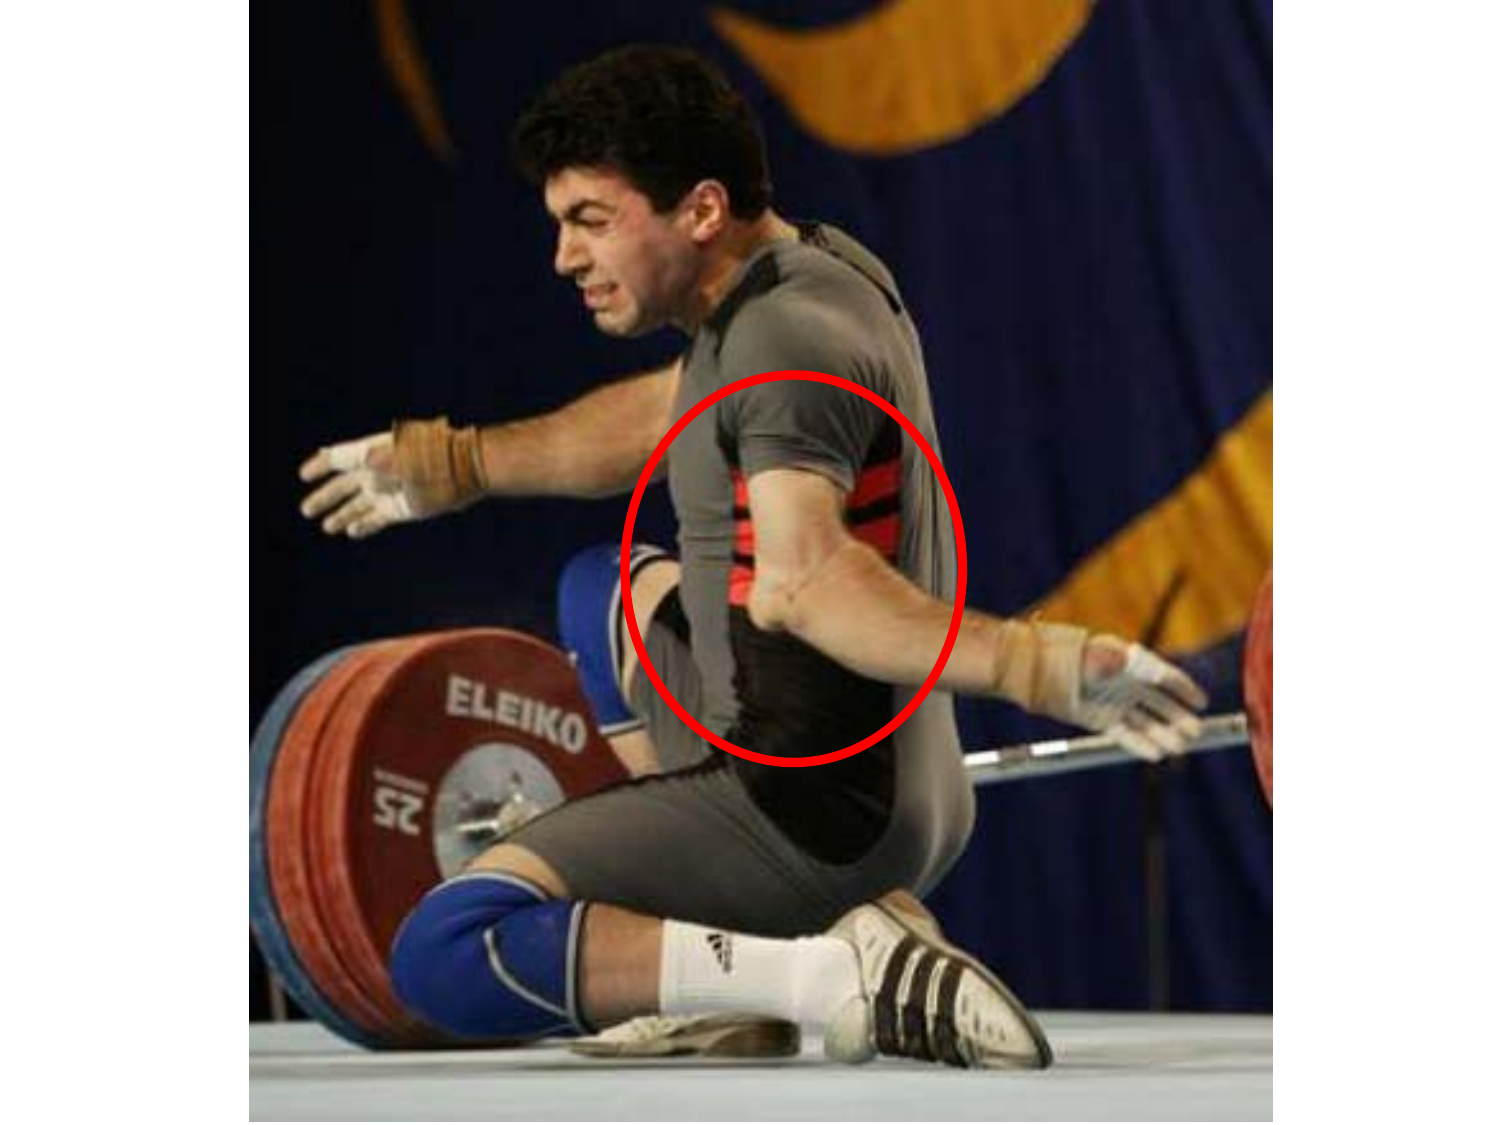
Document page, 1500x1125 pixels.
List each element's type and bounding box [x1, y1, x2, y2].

picture [249, 0, 1273, 1123]
